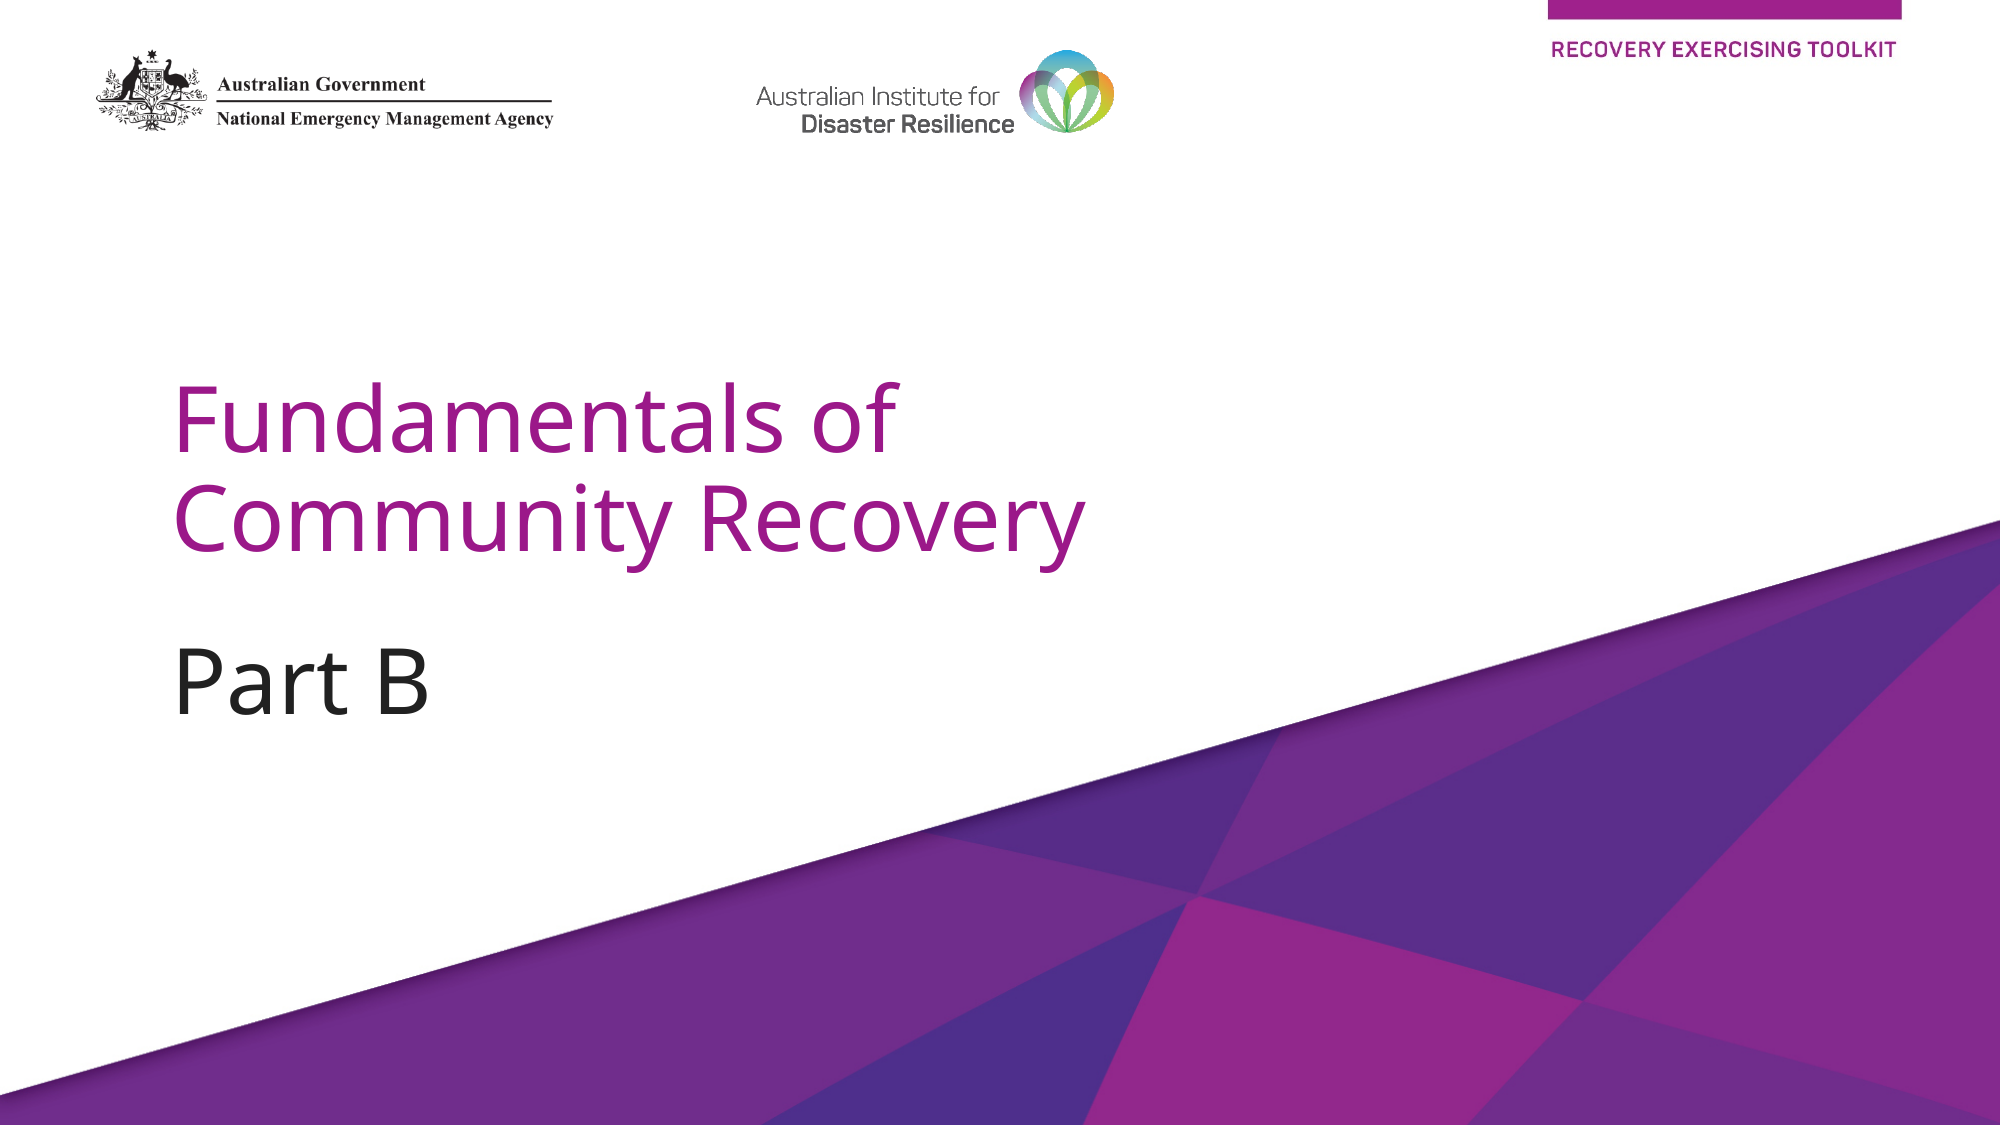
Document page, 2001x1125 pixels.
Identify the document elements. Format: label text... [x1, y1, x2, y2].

picture [0, 184, 2000, 1125]
text_box Fundamentals of Community Recovery [156, 365, 1197, 607]
picture [756, 50, 1114, 133]
text_box Part B [156, 627, 963, 831]
picture [1539, 0, 1911, 70]
picture [89, 34, 560, 146]
